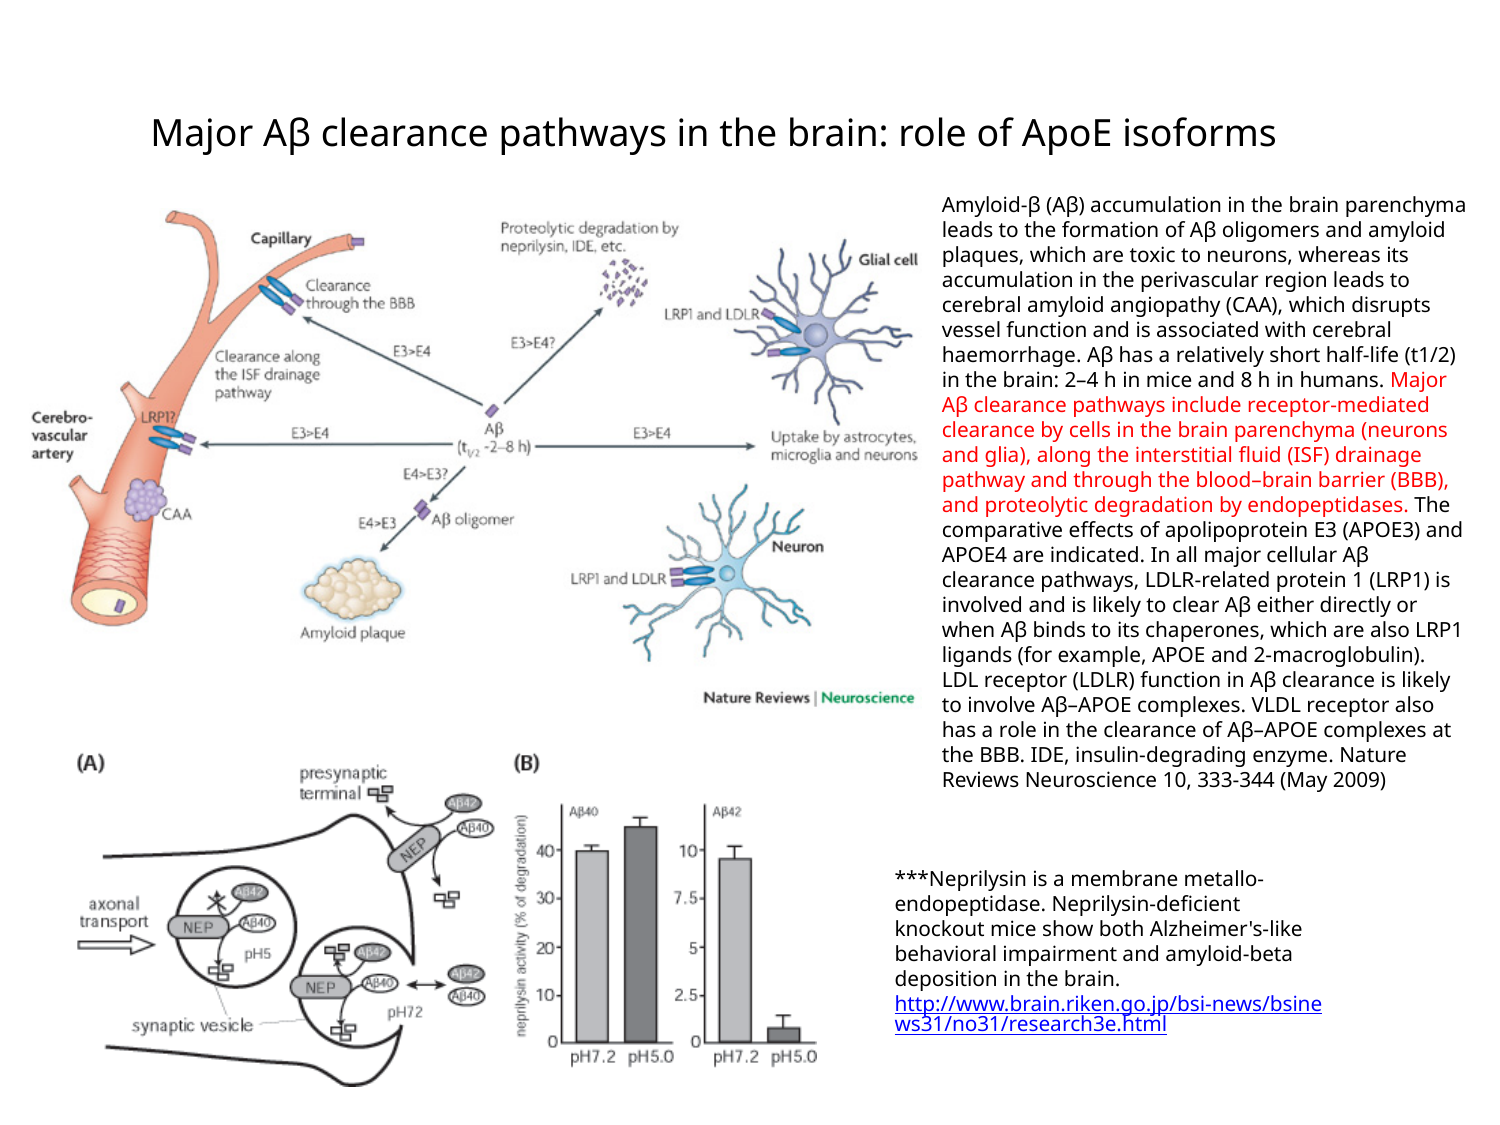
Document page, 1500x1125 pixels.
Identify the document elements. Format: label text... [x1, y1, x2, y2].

text_box Amyloid-β (Aβ) accumulation in the brain parenchyma leads to the formation of Aβ oligomers and amyloid plaques, which are toxic to neurons, whereas its accumulation in the perivascular region leads to cerebral amyloid angiopathy (CAA), which disrupts vessel function and is associated with cerebral haemorrhage. Aβ has a relatively short half-life (t1/2) in the brain: 2–4 h in mice and 8 h in humans. Major Aβ clearance pathways include receptor-mediated clearance by cells in the brain parenchyma (neurons and glia), along the interstitial fluid (ISF) drainage pathway and through the blood–brain barrier (BBB), and proteolytic degradation by endopeptidases. The comparative effects of apolipoprotein E3 (APOE3) and APOE4 are indicated. In all major cellular Aβ clearance pathways, LDLR-related protein 1 (LRP1) is involved and is likely to clear Aβ either directly or when Aβ binds to its chaperones, which are also LRP1 ligands (for example, APOE and 2-macroglobulin). LDL receptor (LDLR) function in Aβ clearance is likely to involve Aβ–APOE complexes. VLDL receptor also has a role in the clearance of Aβ–APOE complexes at the BBB. IDE, insulin-degrading enzyme. Nature Reviews Neuroscience 10, 333-344 (May 2009) [927, 184, 1483, 799]
text_box ***Neprilysin is a membrane metallo-endopeptidase. Neprilysin-deficient knockout mice show both Alzheimer's-like behavioral impairment and amyloid-beta deposition in the brain. http://www.brain.riken.go.jp/bsi-news/bsinews31/no31/research3e.html [879, 857, 1338, 1026]
picture [64, 751, 818, 1088]
text_box Major Aβ clearance pathways in the brain: role of ApoE isoforms [135, 101, 1329, 162]
picture [29, 207, 923, 712]
